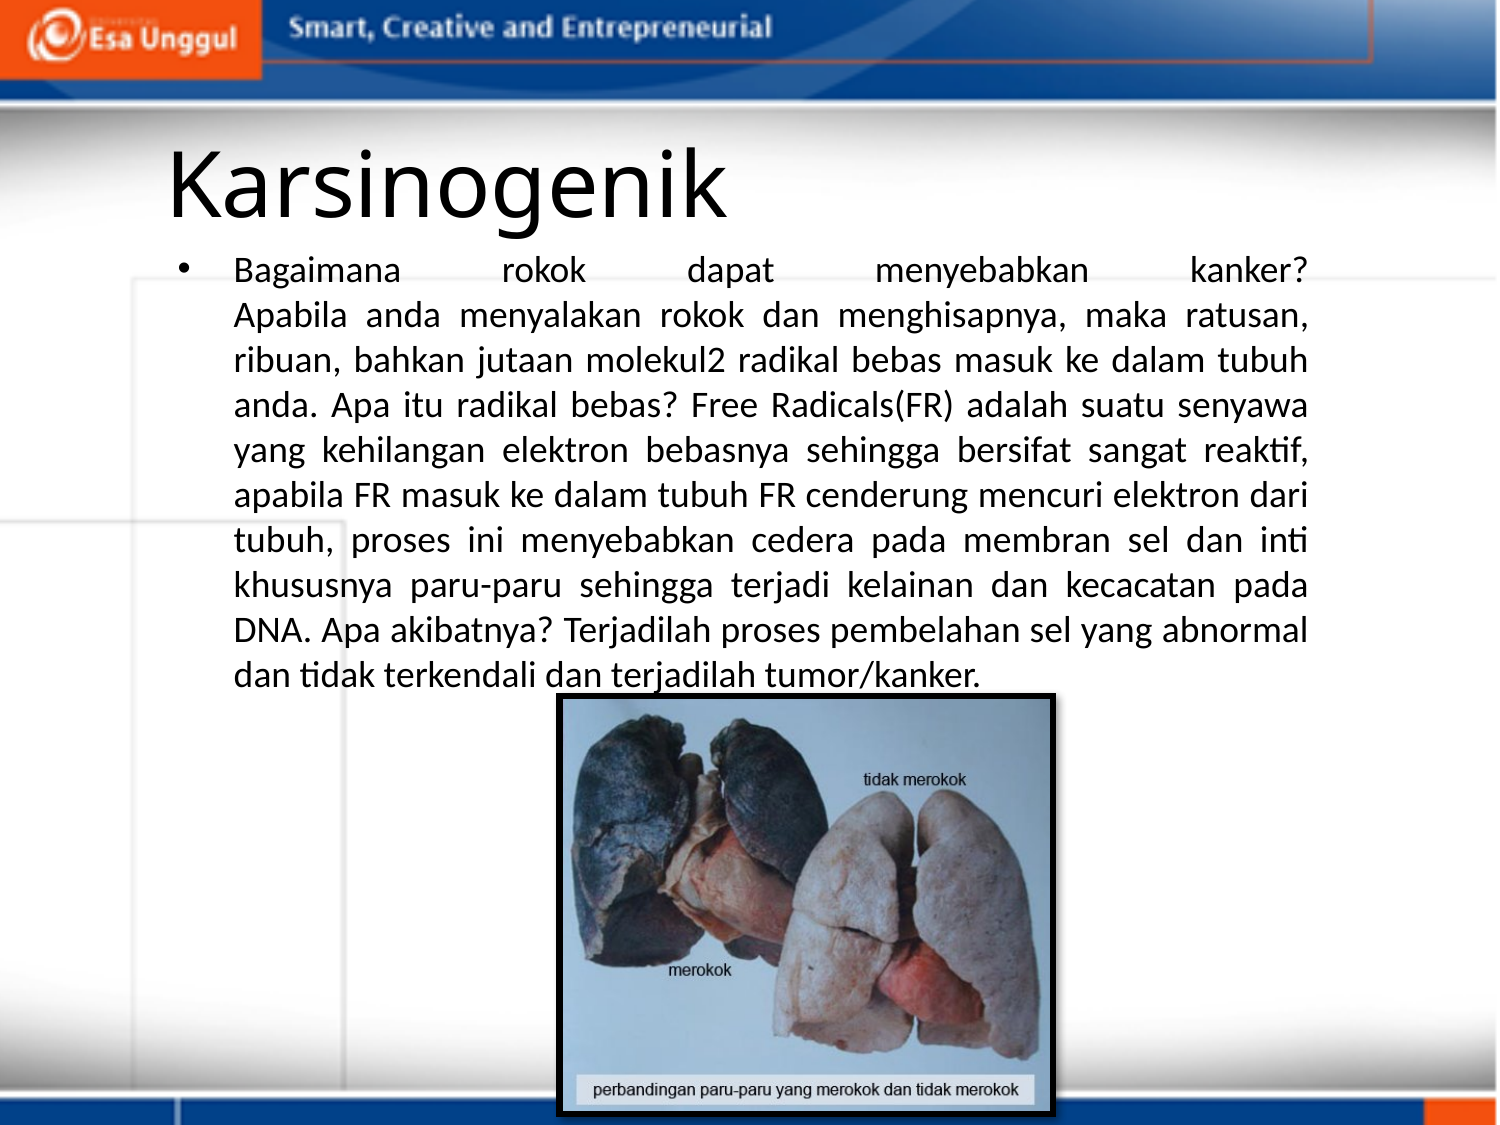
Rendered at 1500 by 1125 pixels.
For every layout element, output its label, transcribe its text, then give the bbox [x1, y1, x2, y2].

list Bagaimana rokok dapat menyebabkan kanker? Apabila anda menyalakan rokok dan menghisapnya, maka ratusan, ribuan, bahkan jutaan molekul2 radikal bebas masuk ke dalam tubuh anda. Apa itu radikal bebas? Free Radicals(FR) adalah suatu senyawa yang kehilangan elektron bebasnya sehingga bersifat sangat reaktif, apabila FR masuk ke dalam tubuh FR cenderung mencuri elektron dari tubuh, proses ini menyebabkan cedera pada membran sel dan inti khususnya paru-paru sehingga terjadi kelainan dan kecacatan pada DNA. Apa akibatnya? Terjadilah proses pembelahan sel yang abnormal dan tidak terkendali dan terjadilah tumor/kanker. [162, 237, 1325, 980]
picture [562, 698, 1051, 1111]
picture [0, 0, 1500, 1125]
title Karsinogenik [150, 87, 1500, 275]
